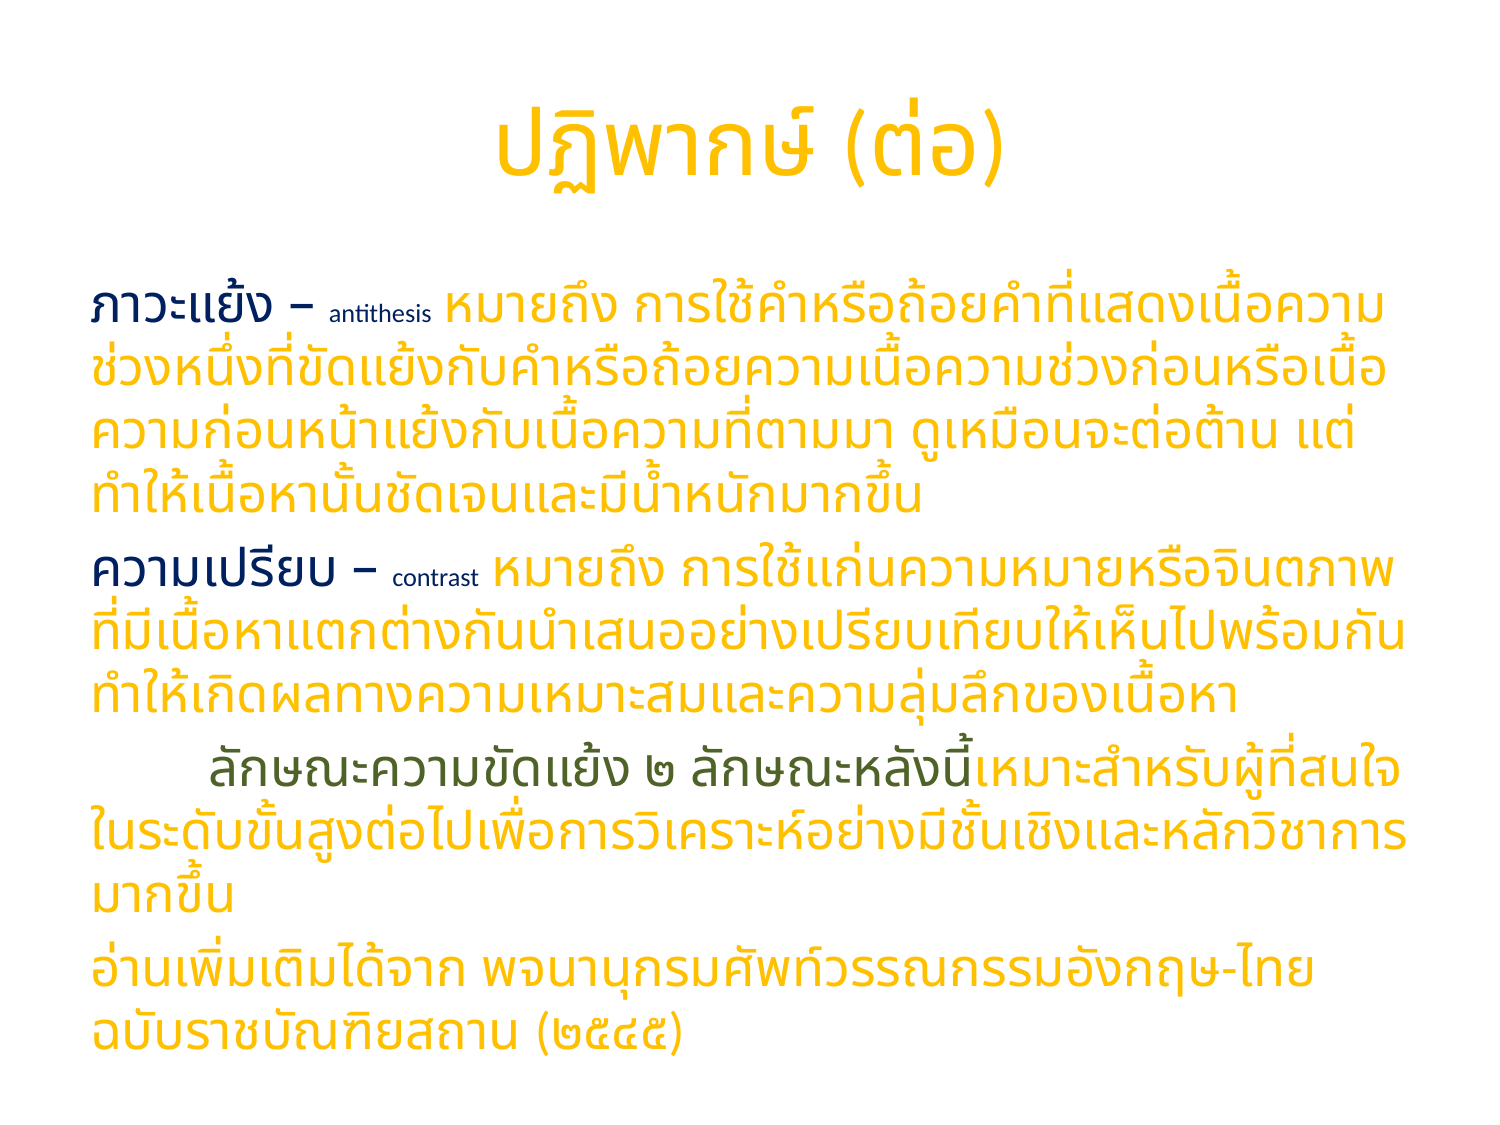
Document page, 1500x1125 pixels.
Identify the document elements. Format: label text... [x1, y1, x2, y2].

title ปฏิพากษ์ (ต่อ) [75, 45, 1425, 233]
list ภาวะแย้ง – antithesis หมายถึง การใช้คำหรือถ้อยคำที่แสดงเนื้อความช่วงหนึ่งที่ขัดแย้งกับคำหรือถ้อยความเนื้อความช่วงก่อนหรือเนื้อความก่อนหน้าแย้งกับเนื้อความที่ตามมา ดูเหมือนจะต่อต้าน แต่ทำให้เนื้อหานั้นชัดเจนและมีน้ำหนักมากขึ้น ความเปรียบ – contrast หมายถึง การใช้แก่นความหมายหรือจินตภาพที่มีเนื้อหาแตกต่างกันนำเสนออย่างเปรียบเทียบให้เห็นไปพร้อมกัน ทำให้เกิดผลทางความเหมาะสมและความลุ่มลึกของเนื้อหา ลักษณะความขัดแย้ง ๒ ลักษณะหลังนี้เหมาะสำหรับผู้ที่สนใจในระดับขั้นสูงต่อไปเพื่อการวิเคราะห์อย่างมีชั้นเชิงและหลักวิชาการมากขึ้น อ่านเพิ่มเติมได้จาก พจนานุกรมศัพท์วรรณกรรมอังกฤษ-ไทย ฉบับราชบัณฑิยสถาน (๒๕๔๕) [75, 262, 1425, 1094]
